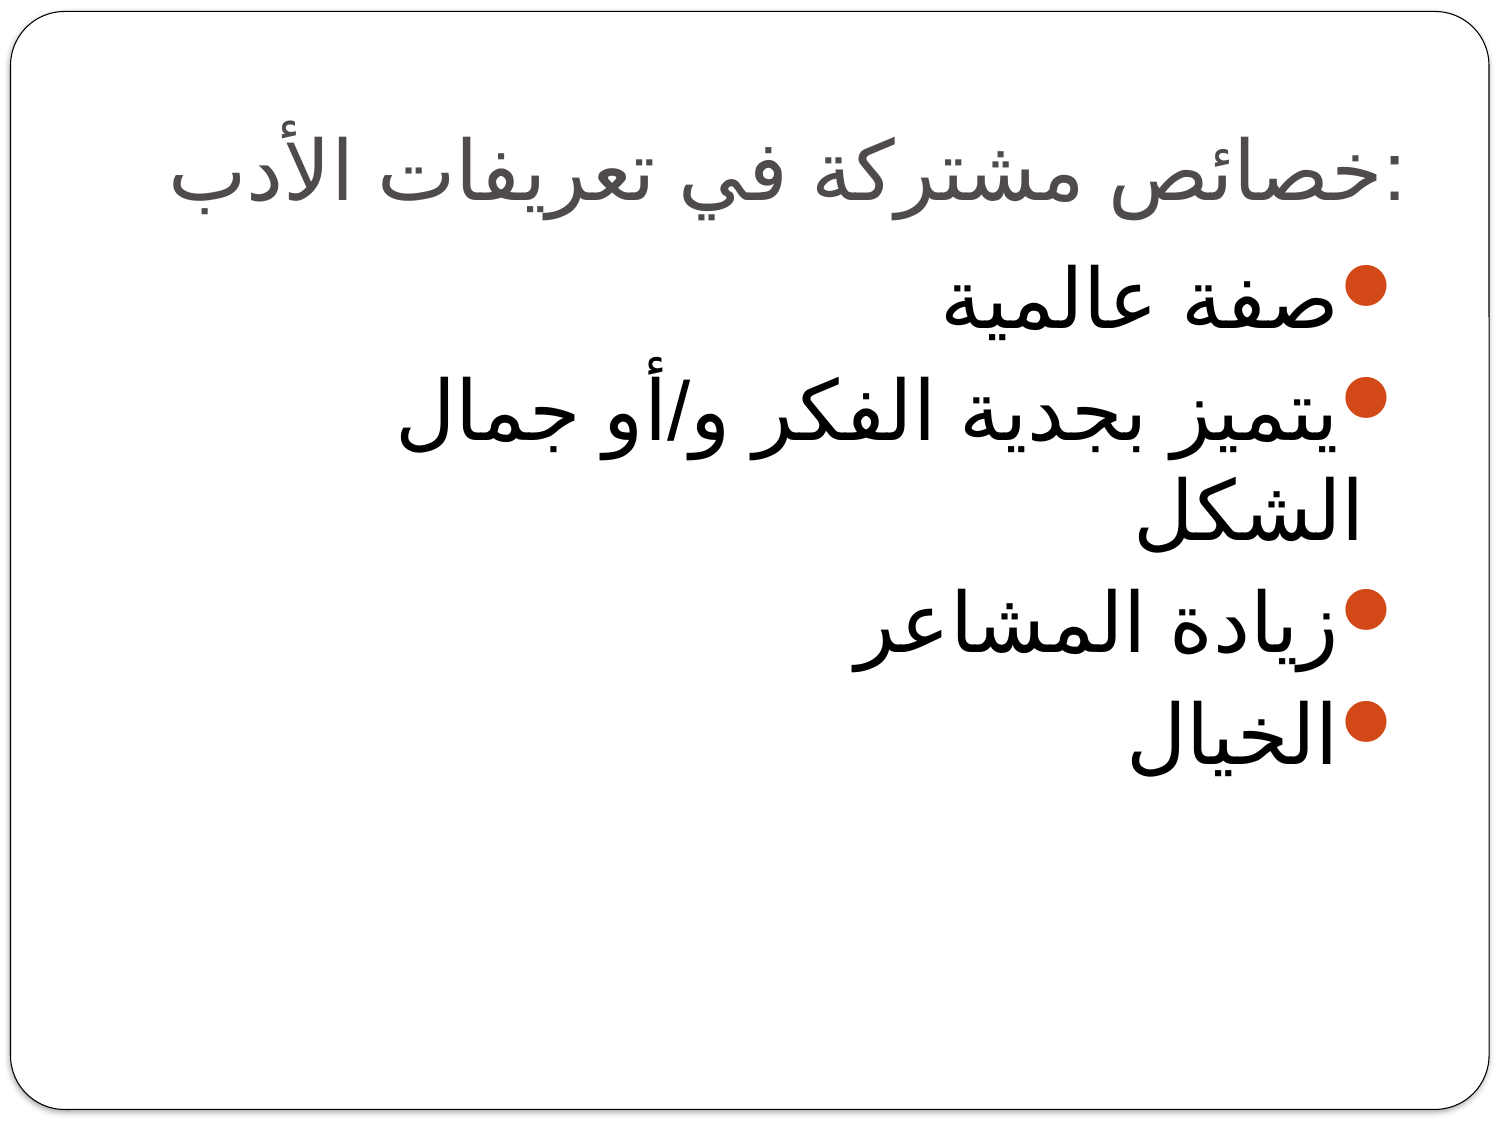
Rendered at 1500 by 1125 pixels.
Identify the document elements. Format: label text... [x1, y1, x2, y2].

title خصائص مشتركة في تعريفات الأدب: [150, 45, 1425, 233]
list صفة عالمية يتميز بجدية الفكر و/أو جمال الشكل زيادة المشاعر الخيال [150, 237, 1425, 988]
